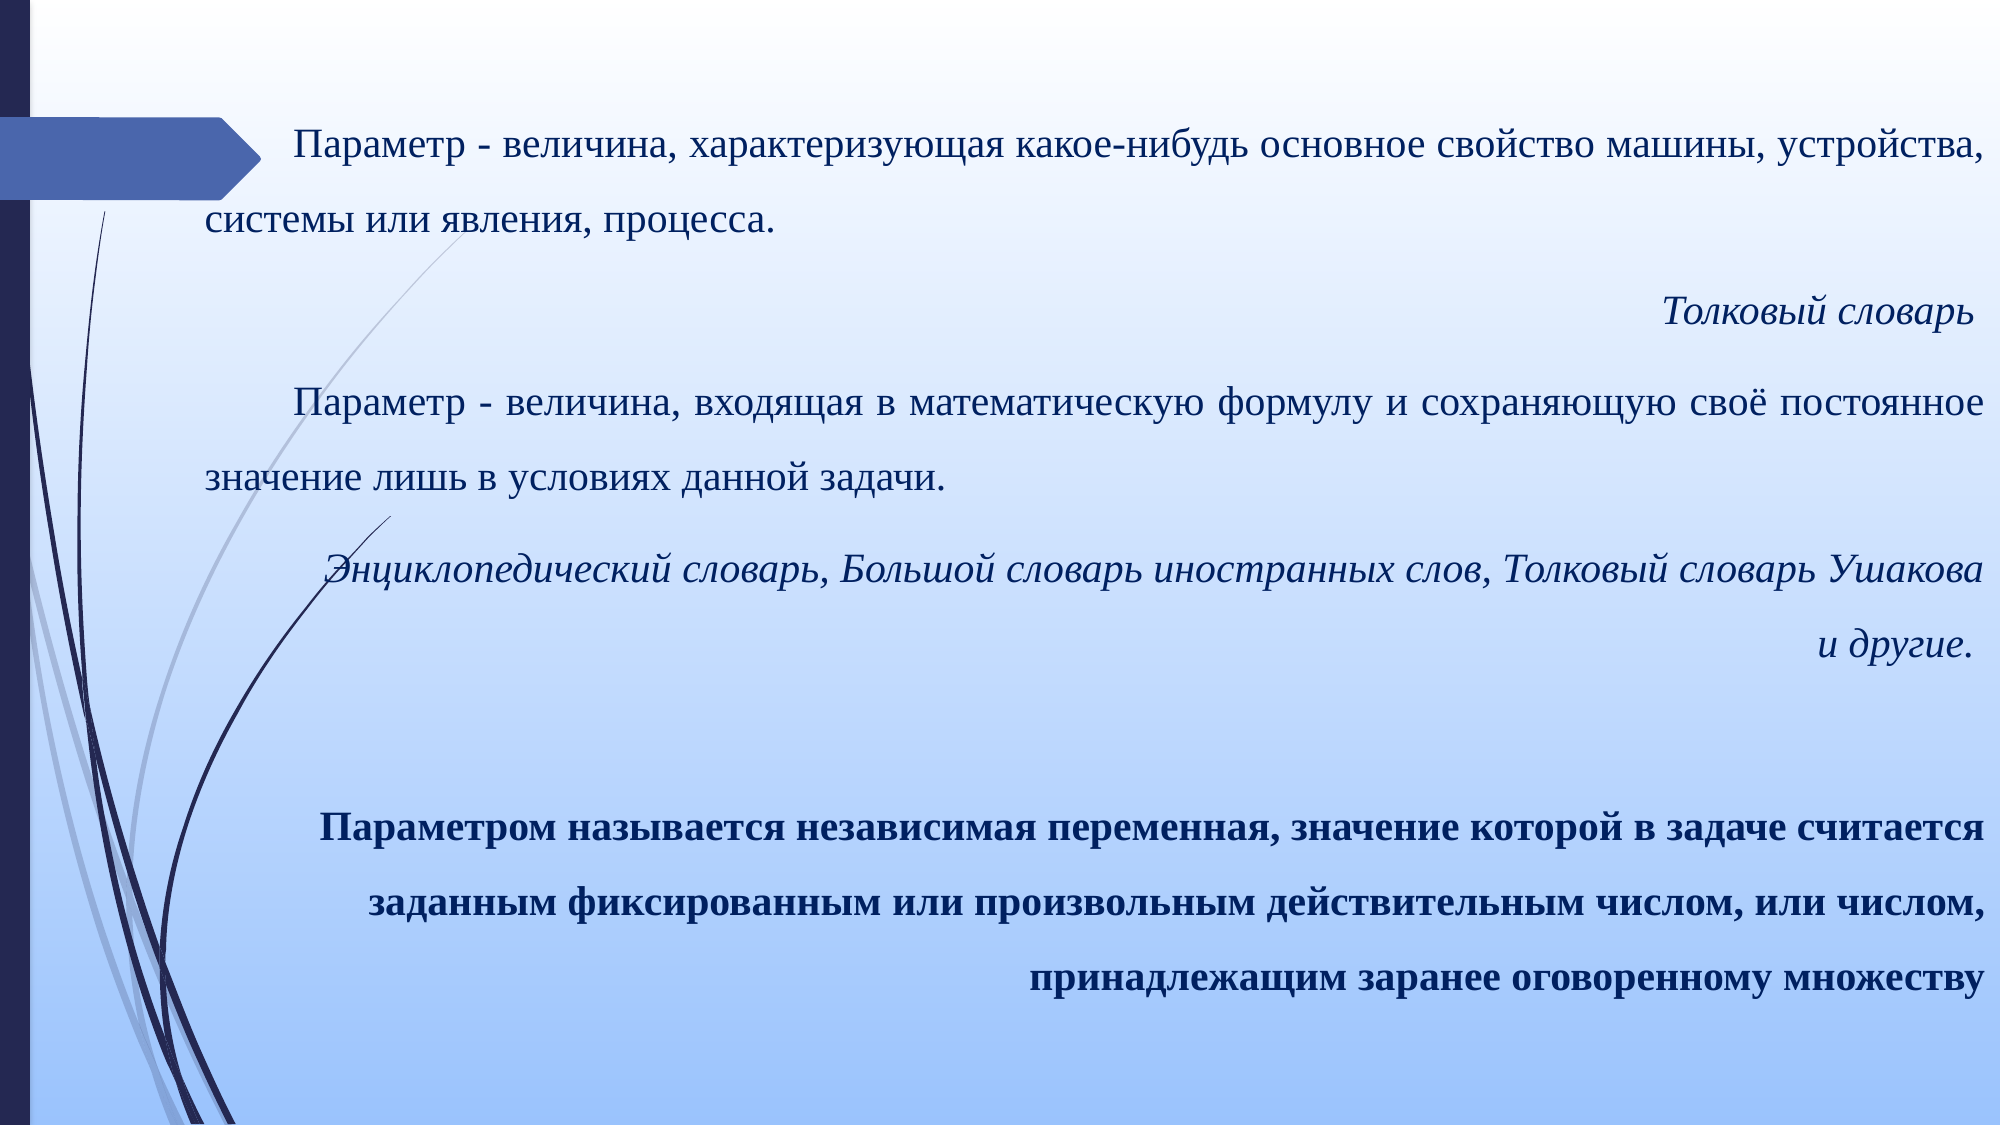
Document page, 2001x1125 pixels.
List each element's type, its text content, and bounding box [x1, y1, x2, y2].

text_box Параметр - величина, характеризующая какое-нибудь основное свойство машины, устройства, системы или явления, процесса. Толковый словарь Параметр - величина, входящая в математическую формулу и сохраняющую своё постоянное значение лишь в условиях данной задачи. Энциклопедический словарь, Большой словарь иностранных слов, Толковый словарь Ушакова и другие. Параметром называется независимая переменная, значение которой в задаче считается заданным фиксированным или произвольным действительным числом, или числом, принадлежащим заранее оговоренному множеству [189, 83, 2000, 1007]
